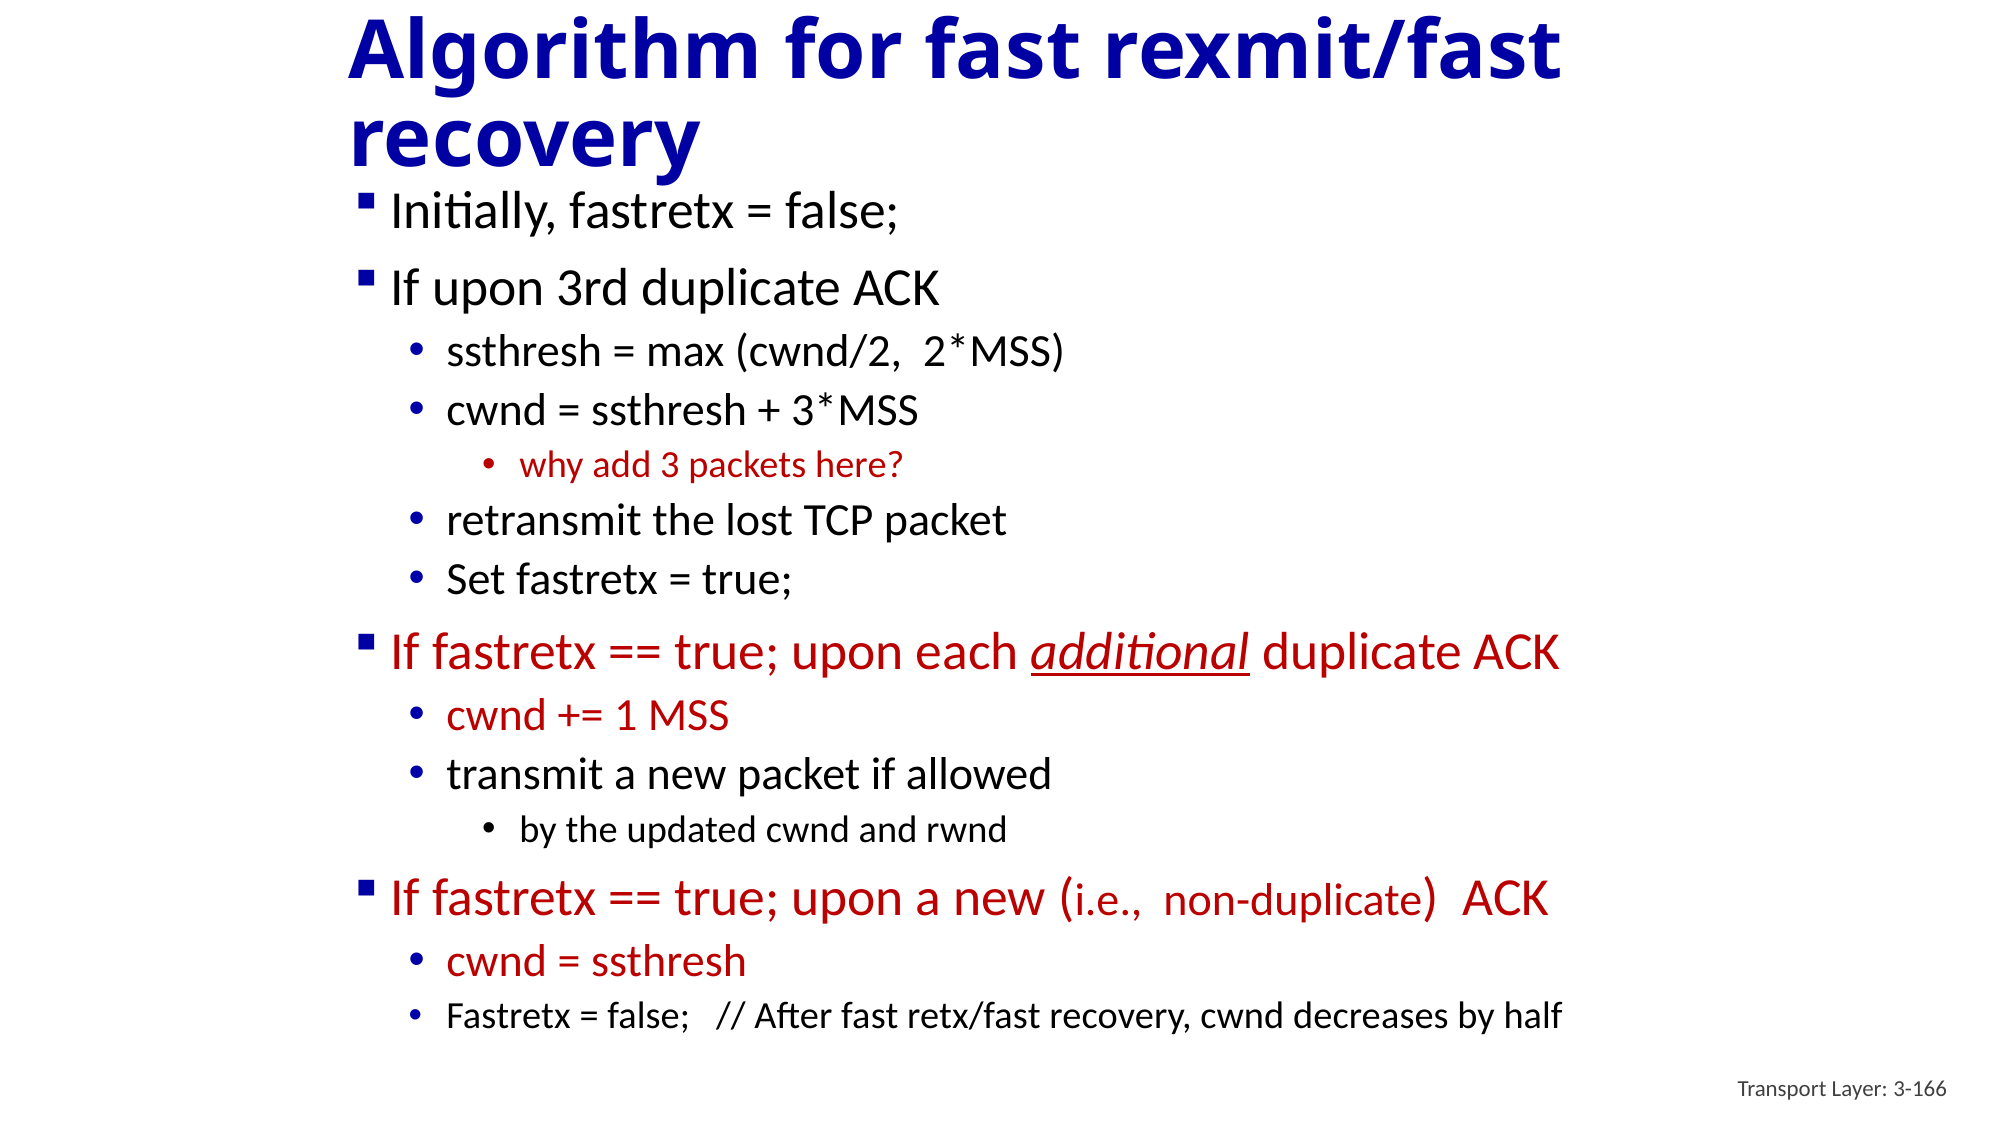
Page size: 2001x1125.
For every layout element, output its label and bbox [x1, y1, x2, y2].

list [317, 174, 1764, 1053]
slide_number [1512, 1056, 1963, 1117]
title [333, 0, 1780, 193]
